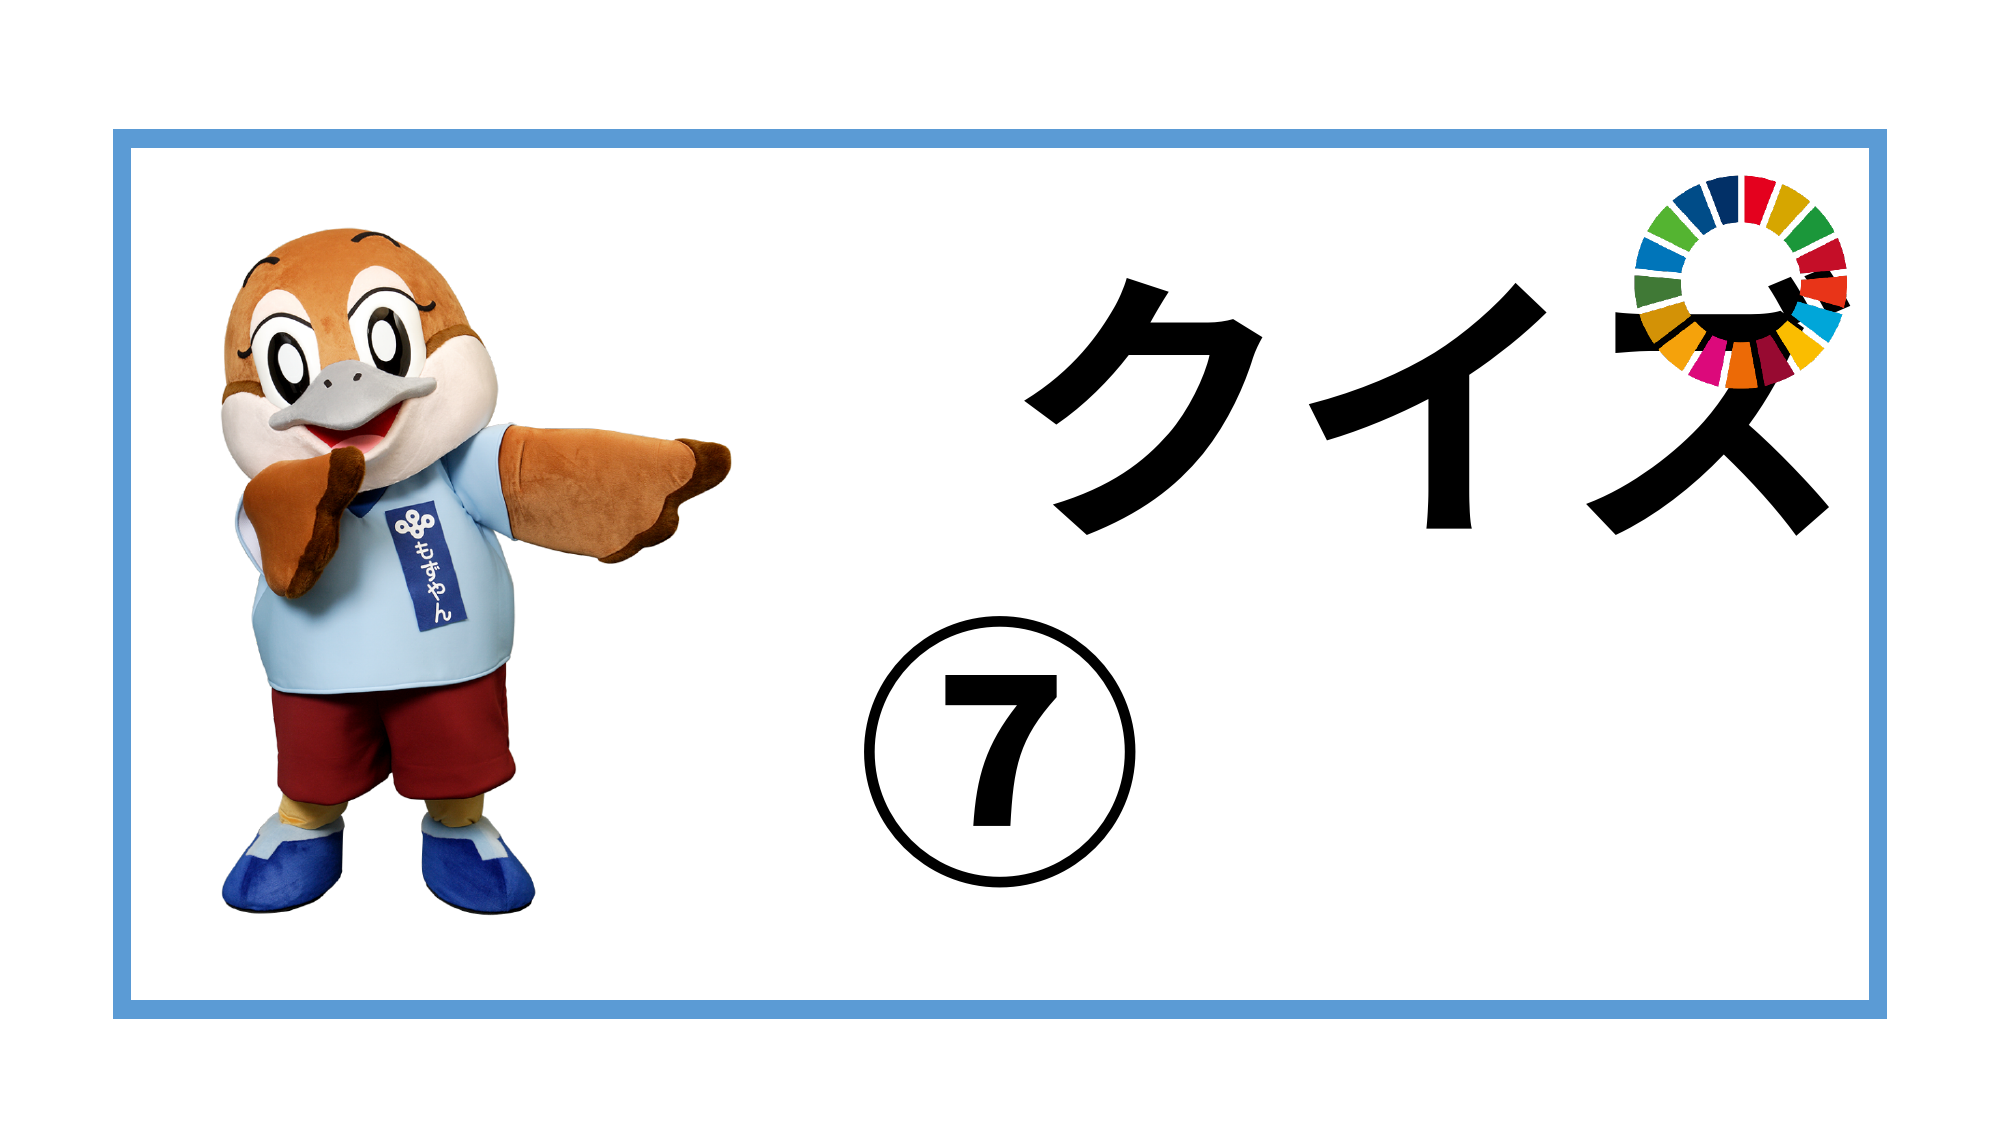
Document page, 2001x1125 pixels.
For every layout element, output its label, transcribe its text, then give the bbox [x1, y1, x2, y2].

picture [205, 223, 735, 925]
picture [1567, 102, 1914, 449]
text_box クイズ⑦ [121, 137, 1879, 1011]
